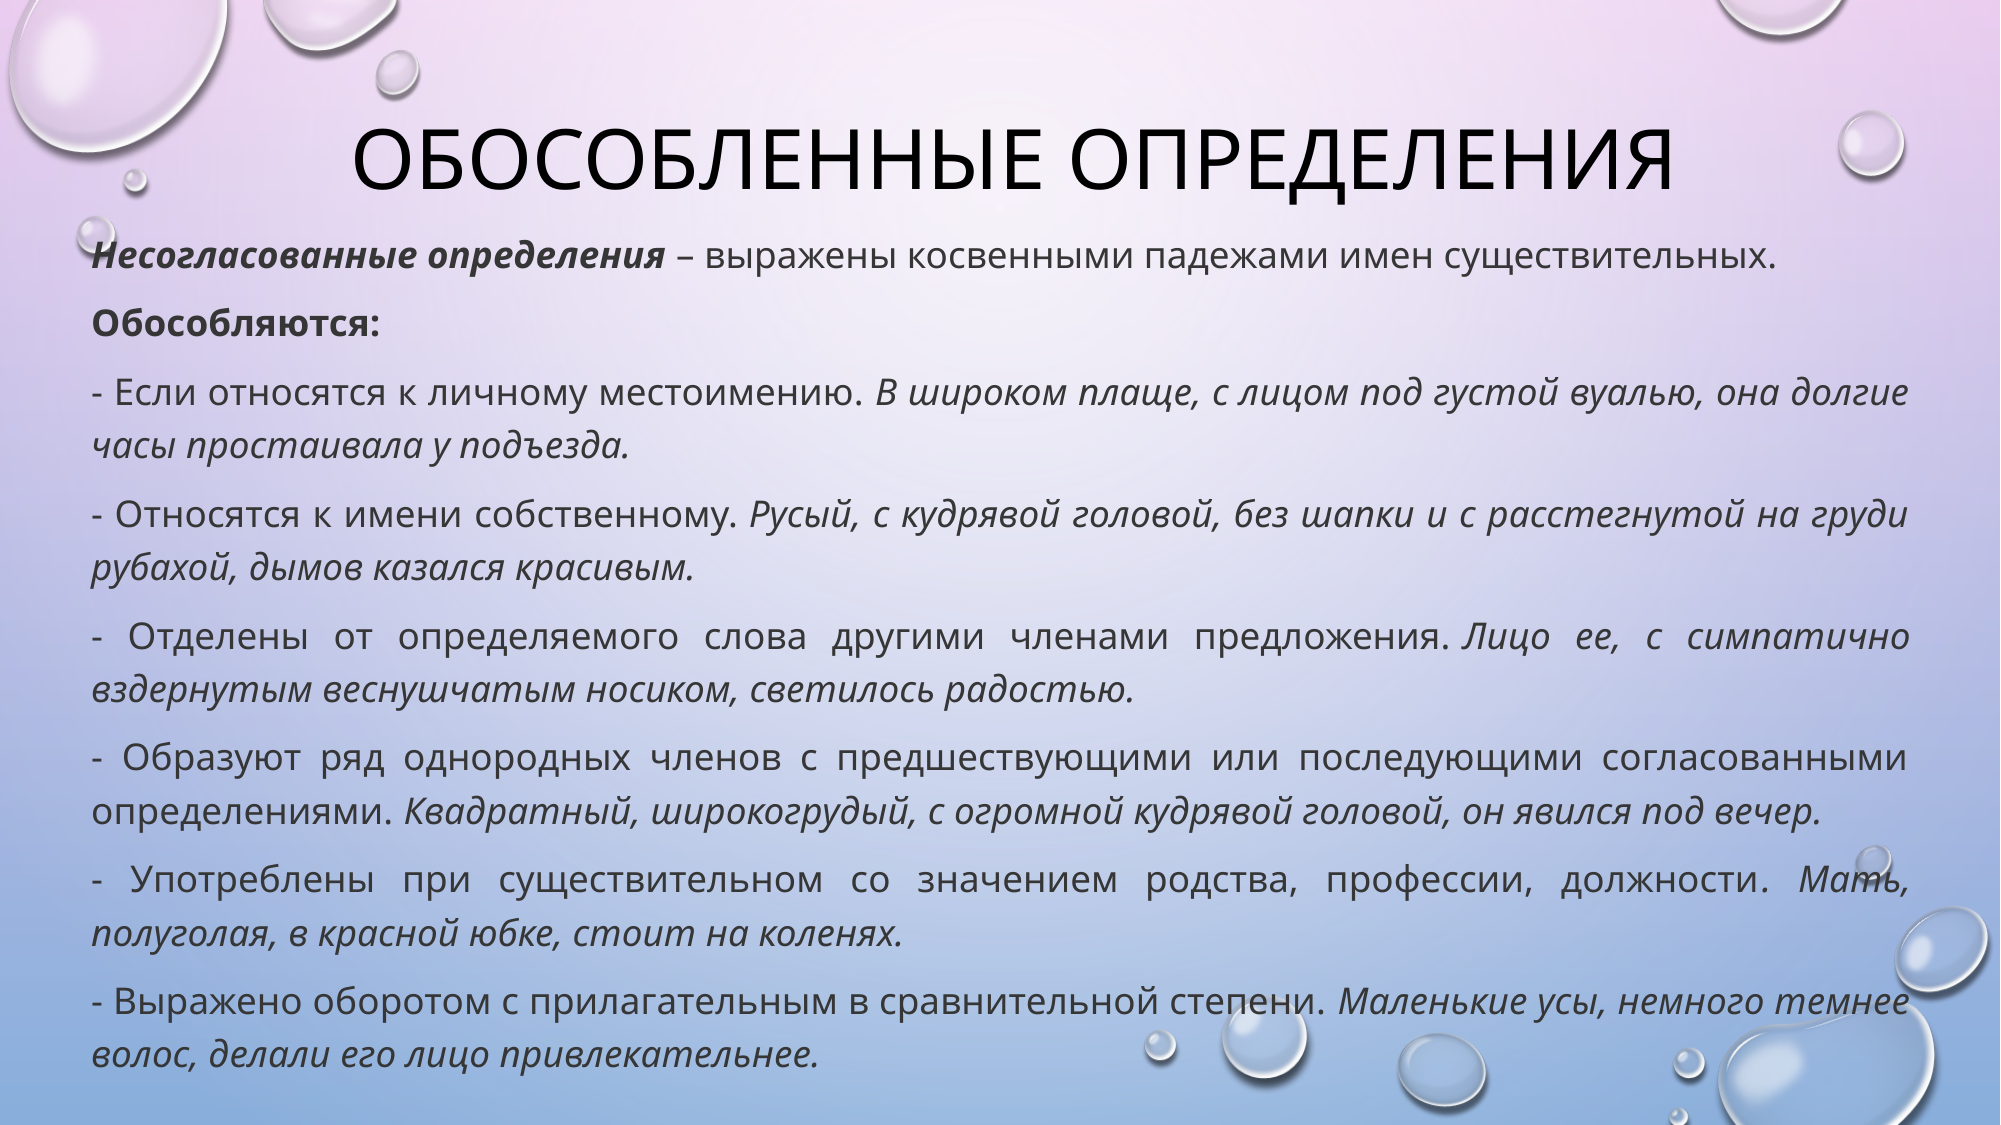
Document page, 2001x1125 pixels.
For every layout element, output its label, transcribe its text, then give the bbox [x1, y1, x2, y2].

picture [0, 0, 2000, 1125]
list Несогласованные определения – выражены косвенными падежами имен существительных. Обособляются: - Если относятся к личному местоимению. В широком плаще, с лицом под густой вуалью, она долгие часы простаивала у подъезда. - Относятся к имени собственному. Русый, с кудрявой головой, без шапки и с расстегнутой на груди рубахой, дымов казался красивым. - Отделены от определяемого слова другими членами предложения. Лицо ее, с симпатично вздернутым веснушчатым носиком, светилось радостью. - Образуют ряд однородных членов с предшествующими или последующими согласованными определениями. Квадратный, широкогрудый, с огромной кудрявой головой, он явился под вечер. - Употреблены при существительном со значением родства, профессии, должности. Мать, полуголая, в красной юбке, стоит на коленях. - Выражено оборотом с прилагательным в сравнительной степени. Маленькие усы, немного темнее волос, делали его лицо привлекательнее. [76, 214, 1927, 1087]
title обособленные определения [240, 65, 1789, 214]
